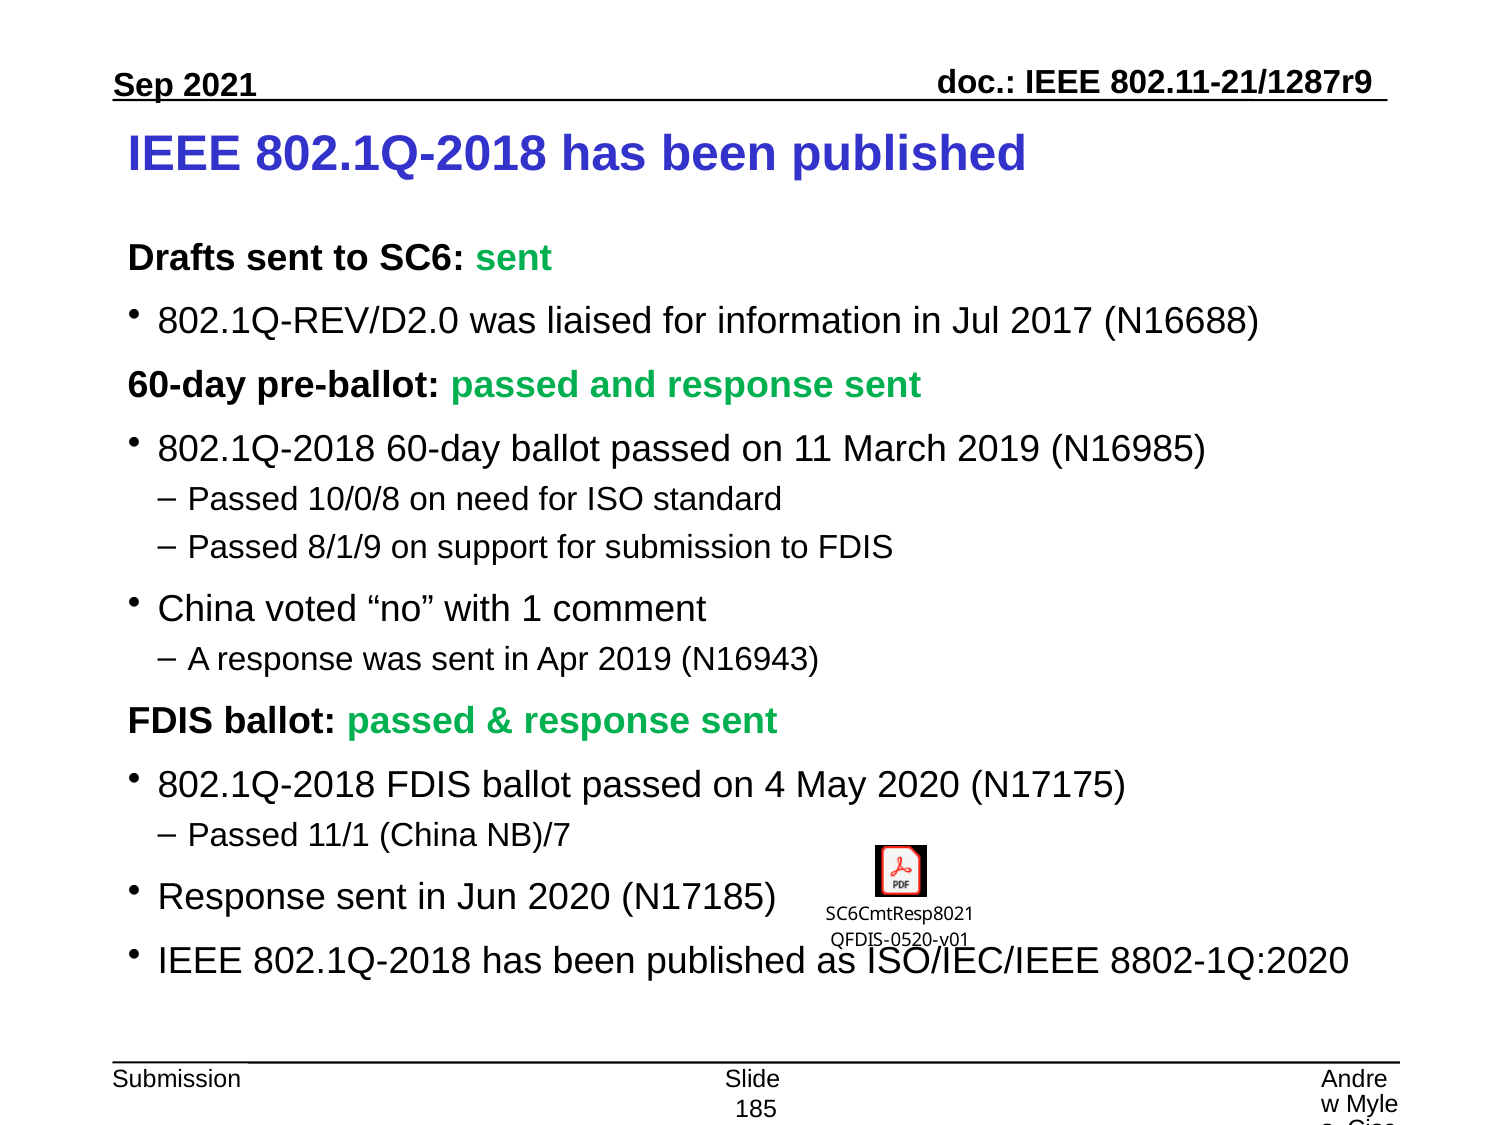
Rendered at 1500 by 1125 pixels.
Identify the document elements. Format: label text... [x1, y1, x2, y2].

title IEEE 802.1Q-2018 has been published [112, 112, 1388, 224]
footer Andrew Myles, Cisco [1320, 1061, 1402, 1093]
list Drafts sent to SC6: sent 802.1Q-REV/D2.0 was liaised for information in Jul 2017 (N16688) 60-day pre-ballot: passed and response sent 802.1Q-2018 60-day ballot passed on 11 March 2019 (N16985) Passed 10/0/8 on need for ISO standard Passed 8/1/9 on support for submission to FDIS China voted “no” with 1 comment A response was sent in Apr 2019 (N16943) FDIS ballot: passed & response sent 802.1Q-2018 FDIS ballot passed on 4 May 2020 (N17175) Passed 11/1 (China NB)/7 Response sent in Jun 2020 (N17185) IEEE 802.1Q-2018 has been published as ISO/IEC/IEEE 8802-1Q:2020 [112, 224, 1388, 1000]
slide_number Slide 185 [709, 1061, 803, 1093]
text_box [824, 845, 976, 979]
